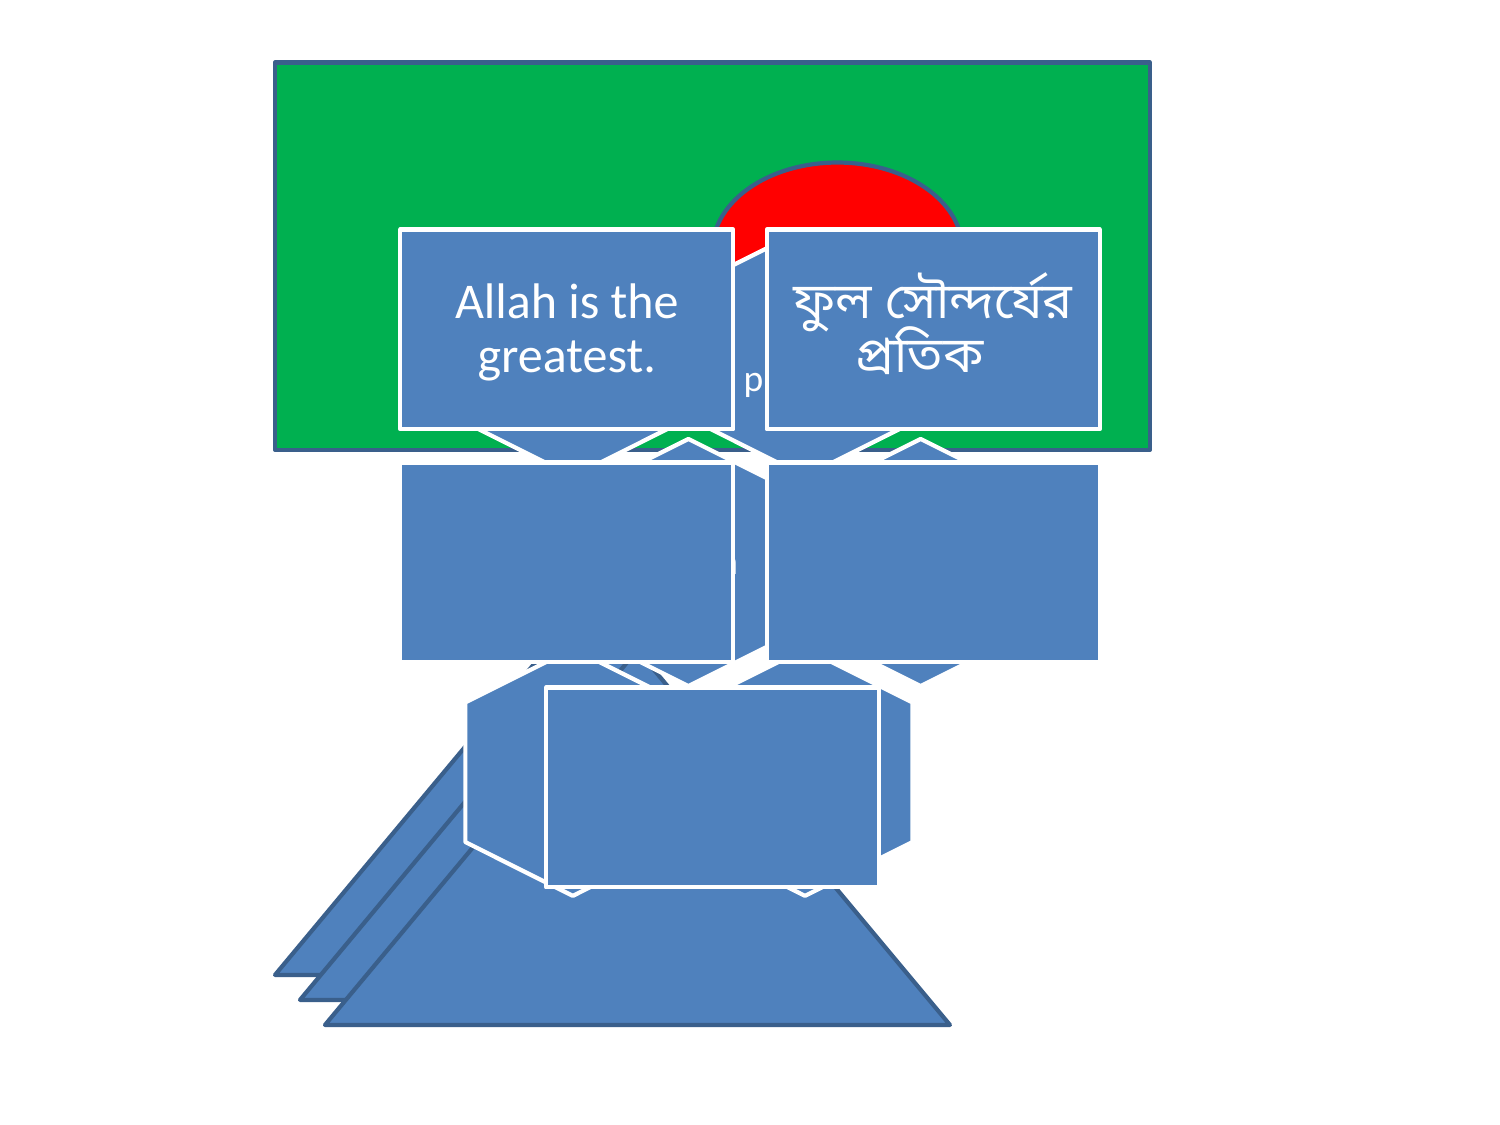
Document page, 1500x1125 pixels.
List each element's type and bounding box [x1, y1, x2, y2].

text_box [273, 60, 1152, 226]
text_box [323, 905, 952, 1028]
text_box [249, 228, 1251, 897]
text_box [298, 905, 421, 1003]
text_box [273, 905, 375, 978]
text_box [715, 160, 960, 226]
